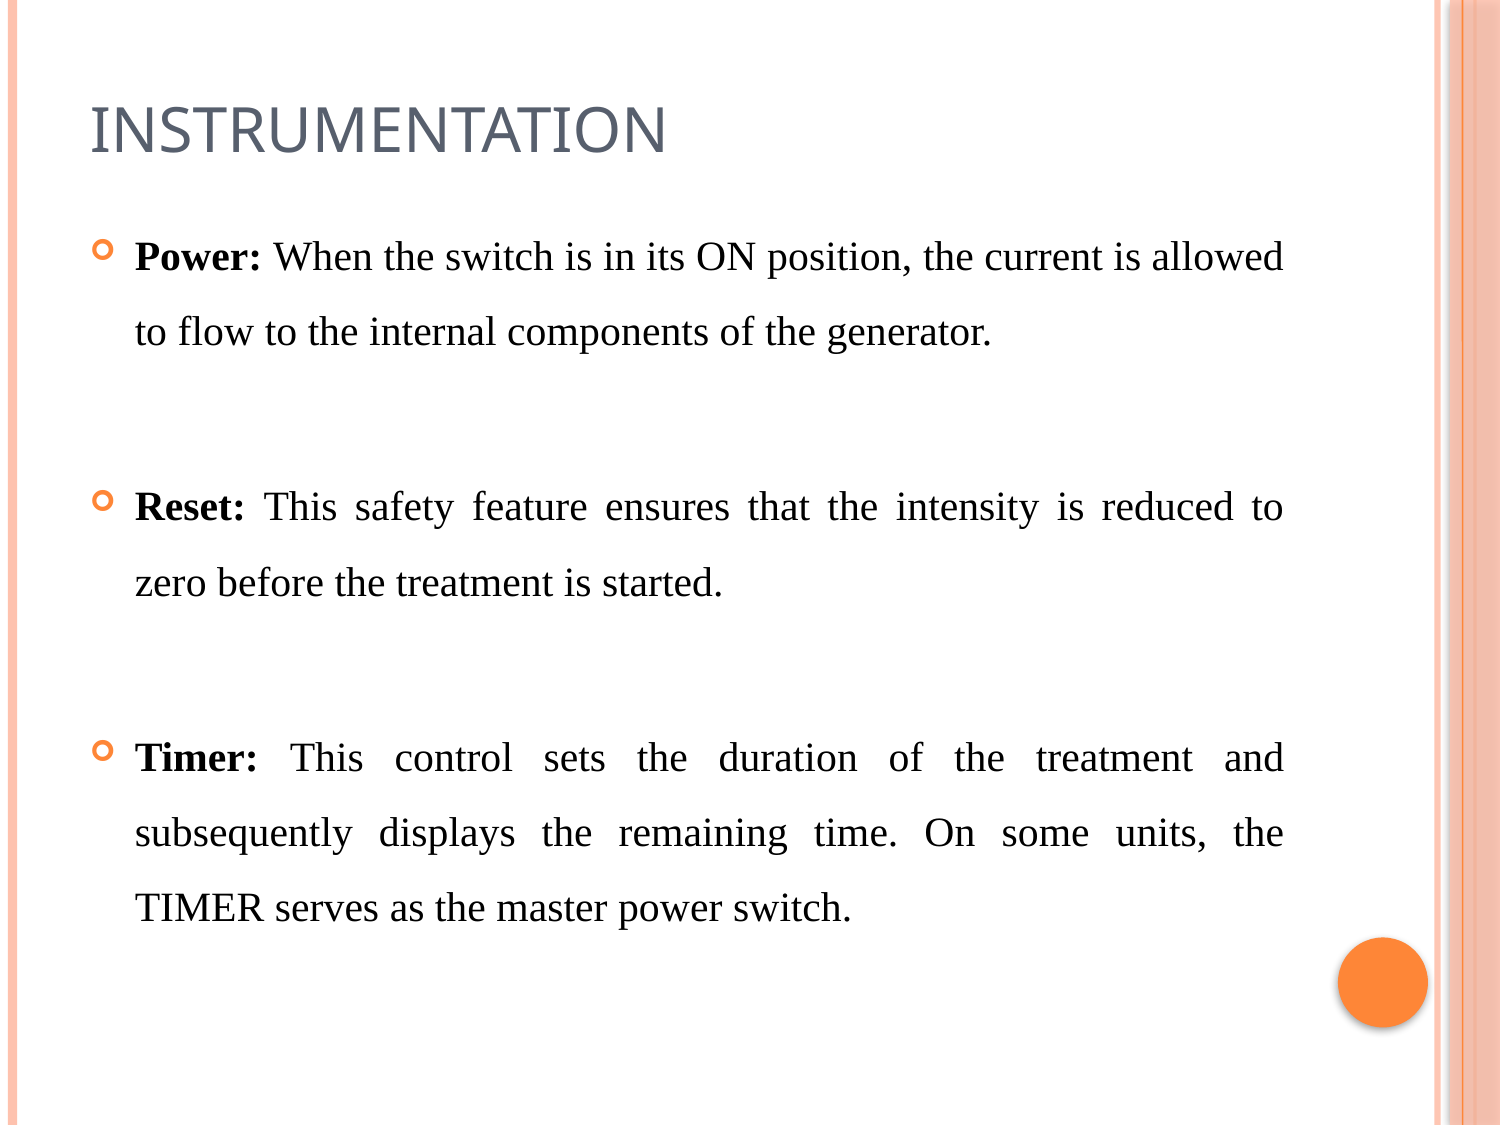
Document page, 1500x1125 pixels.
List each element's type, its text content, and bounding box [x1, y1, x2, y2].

list Power: When the switch is in its ON position, the current is allowed to flow to the internal components of the generator. Reset: This safety feature ensures that the intensity is reduced to zero before the treatment is started. Timer: This control sets the duration of the treatment and subsequently displays the remaining time. On some units, the TIMER serves as the master power switch. [75, 196, 1300, 1062]
title Instrumentation [75, 45, 1300, 173]
